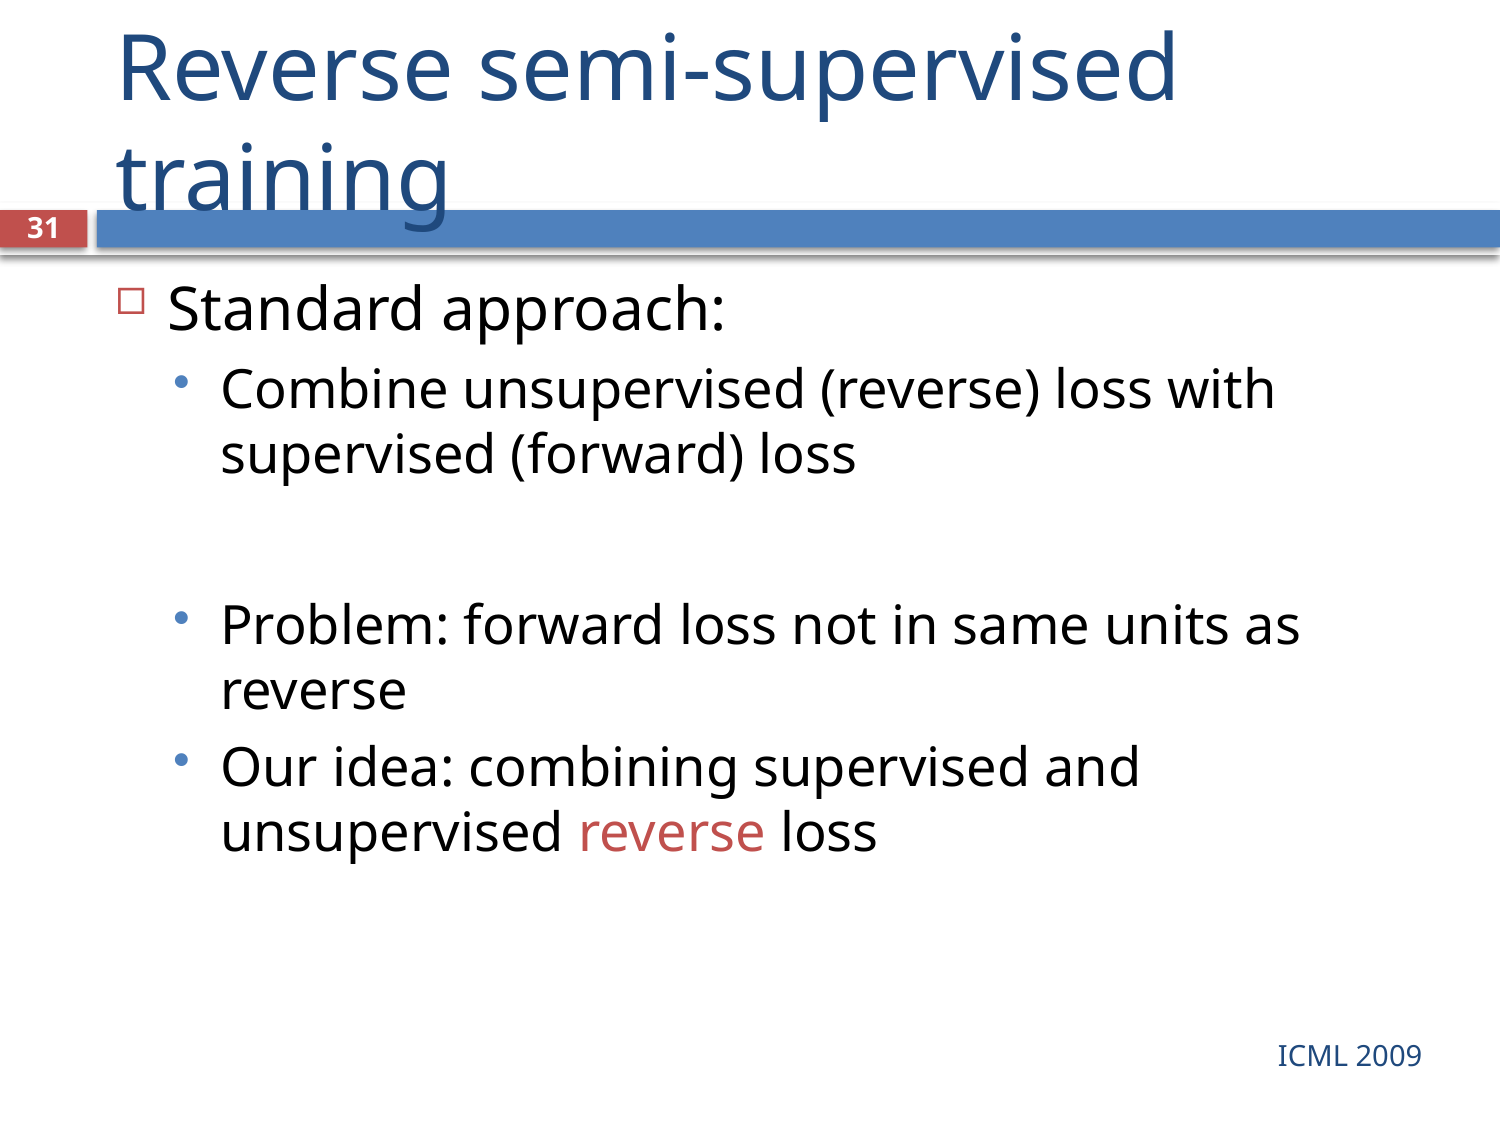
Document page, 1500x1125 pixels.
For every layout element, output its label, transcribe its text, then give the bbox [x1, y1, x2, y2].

slide_number 31 [0, 208, 88, 249]
title Reverse semi-supervised training [100, 37, 1438, 200]
slide_number ICML 2009 [999, 1025, 1438, 1085]
list Standard approach: Combine unsupervised (reverse) loss with supervised (forward) loss Problem: forward loss not in same units as reverse Our idea: combining supervised and unsupervised reverse loss [100, 262, 1438, 1000]
